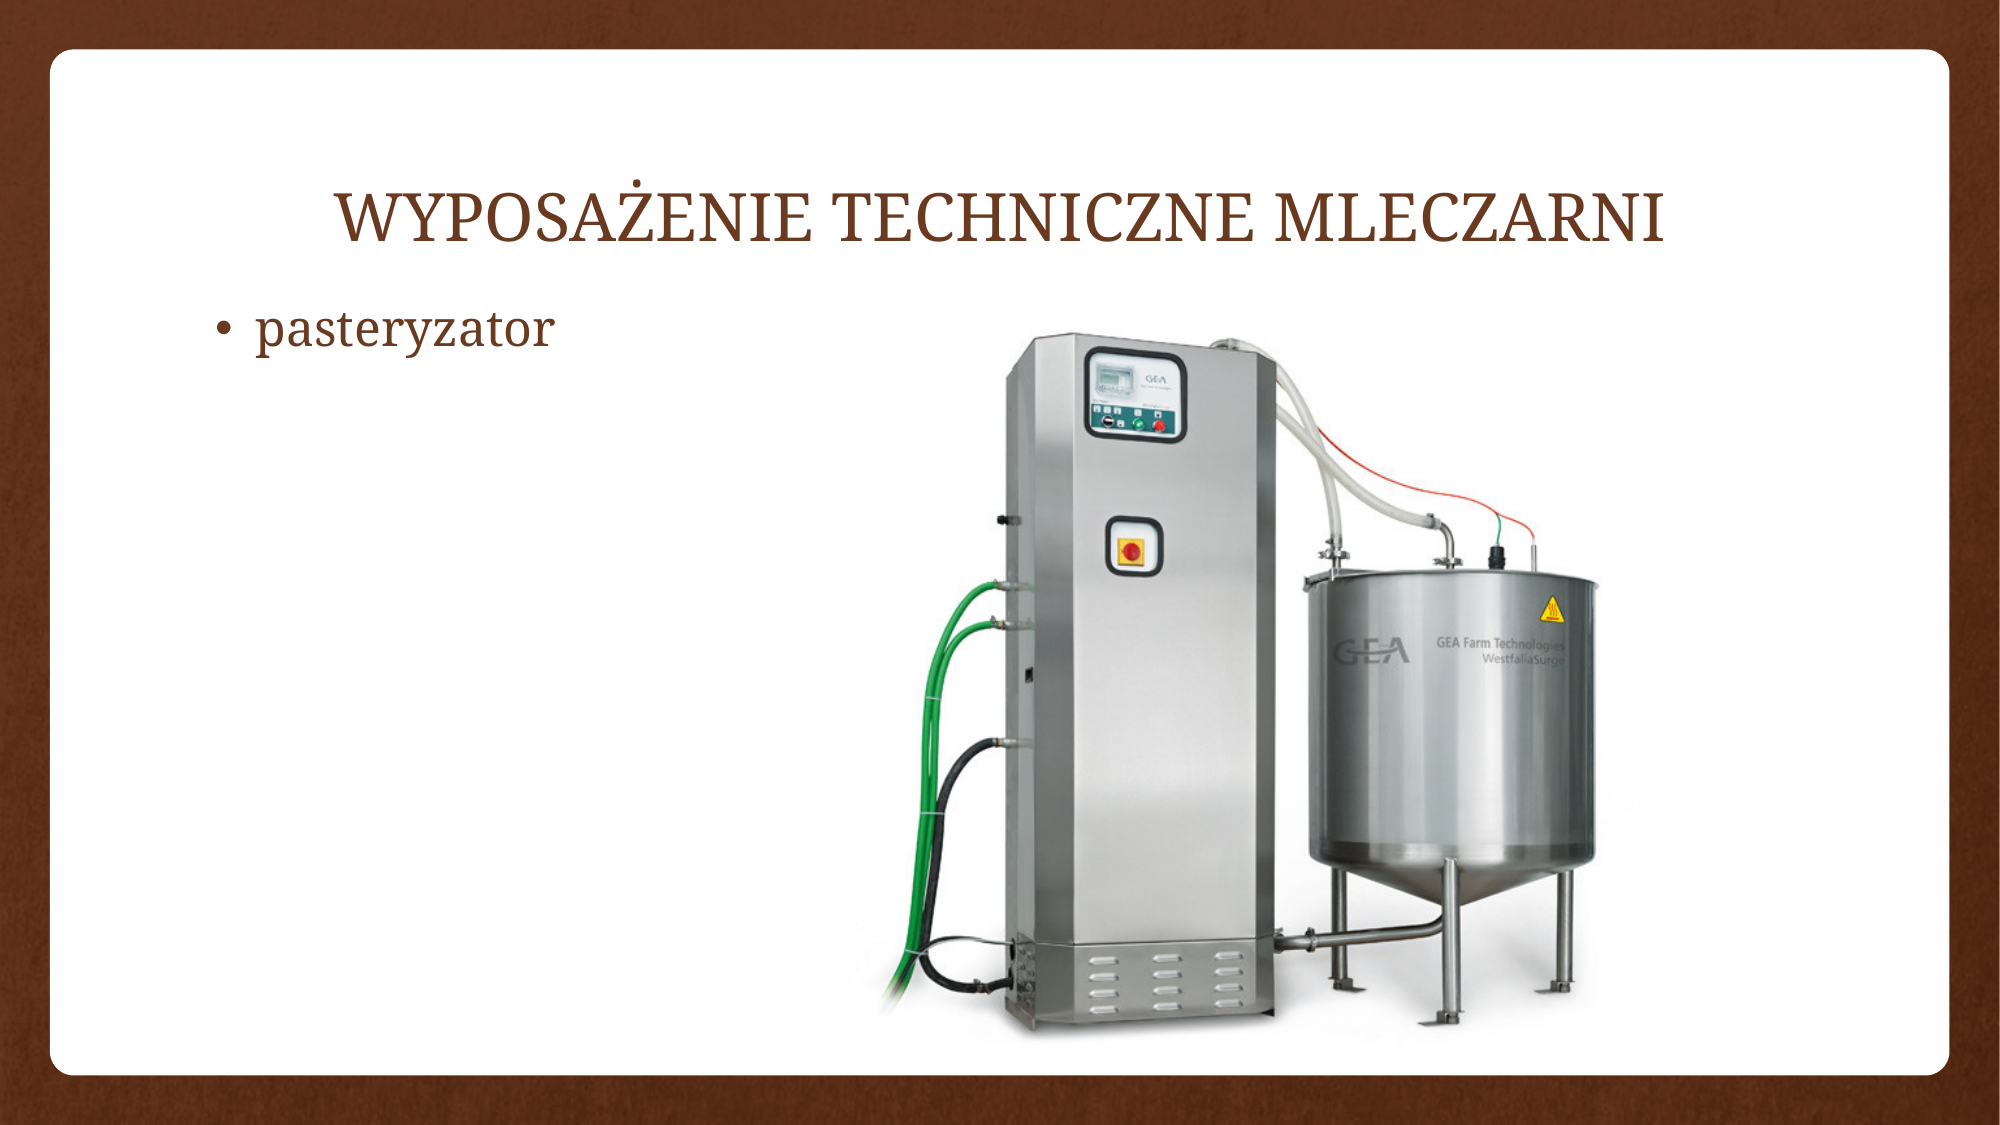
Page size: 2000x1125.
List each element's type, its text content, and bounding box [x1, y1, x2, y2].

list pasteryzator [199, 295, 561, 996]
title WYPOSAŻENIE TECHNICZNE MLECZARNI [199, 70, 1800, 263]
picture [562, 295, 1894, 1070]
